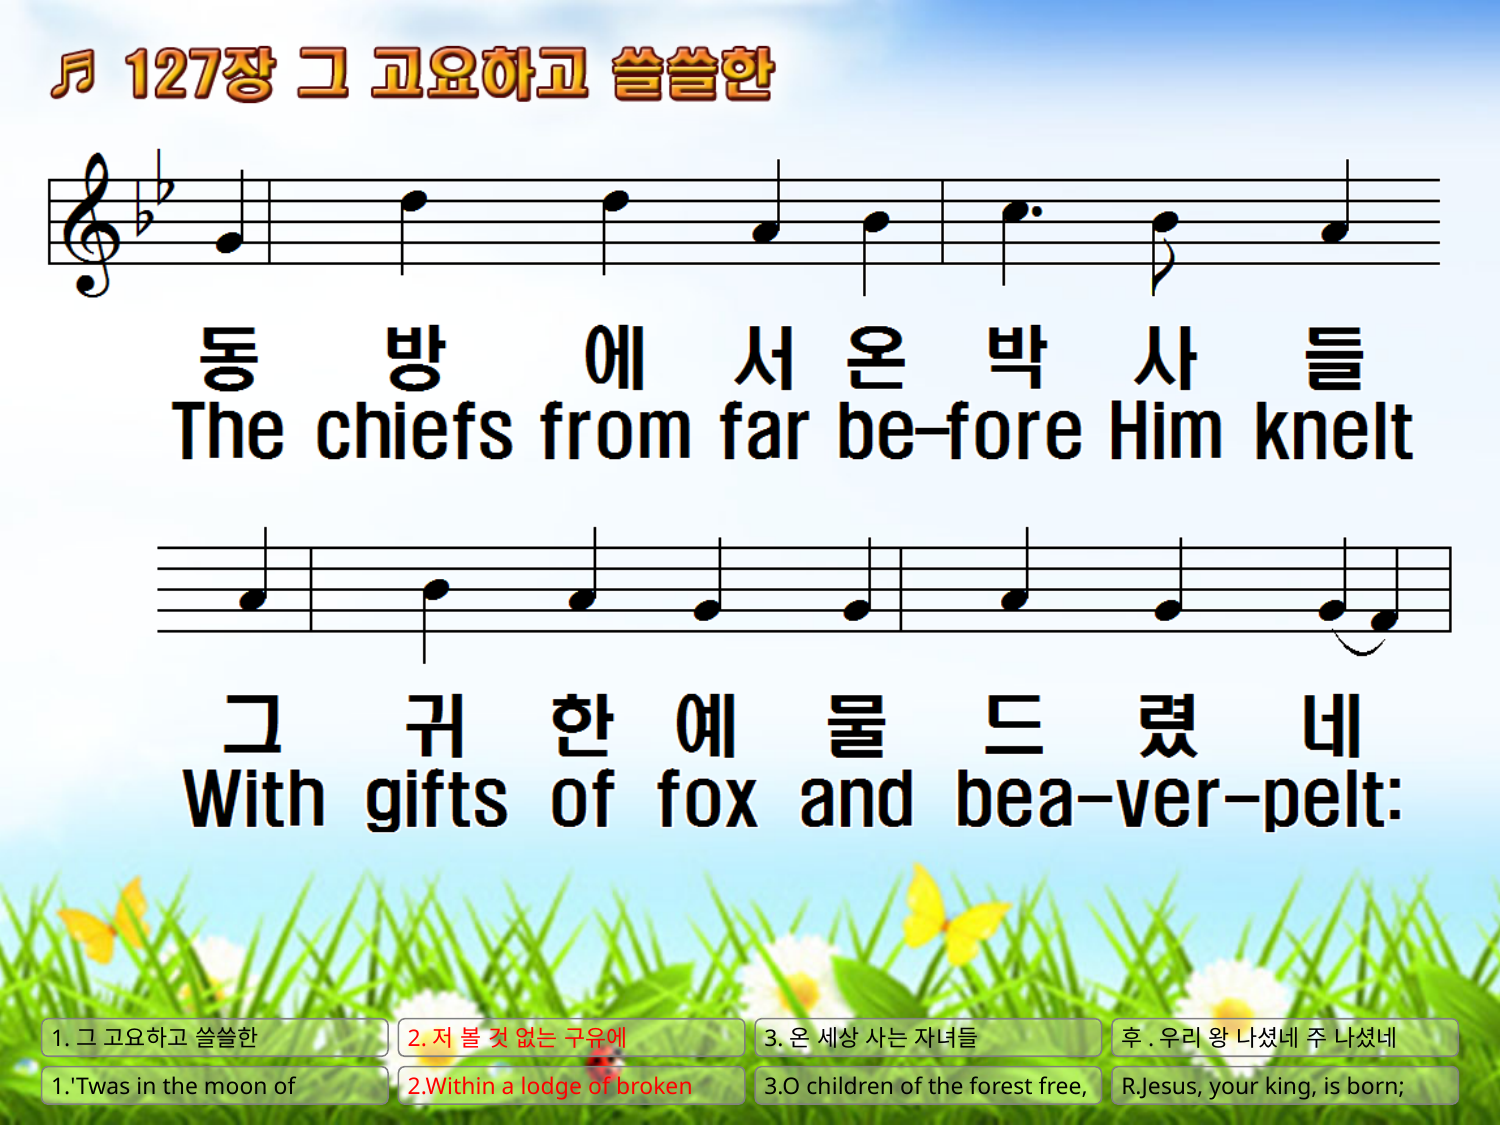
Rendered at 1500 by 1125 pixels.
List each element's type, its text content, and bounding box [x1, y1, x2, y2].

text_box 1.'Twas in the moon of [41, 1066, 389, 1105]
text_box R.Jesus, your king, is born; [1111, 1066, 1459, 1105]
text_box 2.저 볼 것 없는 구유에 [398, 1018, 745, 1057]
text_box 1.그 고요하고 쓸쓸한 [41, 1018, 389, 1057]
picture [0, 0, 1500, 1125]
text_box 후.우리 왕 나셨네 주 나셨네 [1111, 1018, 1459, 1057]
text_box 2.Within a lodge of broken [398, 1066, 745, 1105]
text_box 3.온 세상 사는 자녀들 [755, 1018, 1102, 1057]
text_box 3.O children of the forest free, [755, 1066, 1102, 1105]
